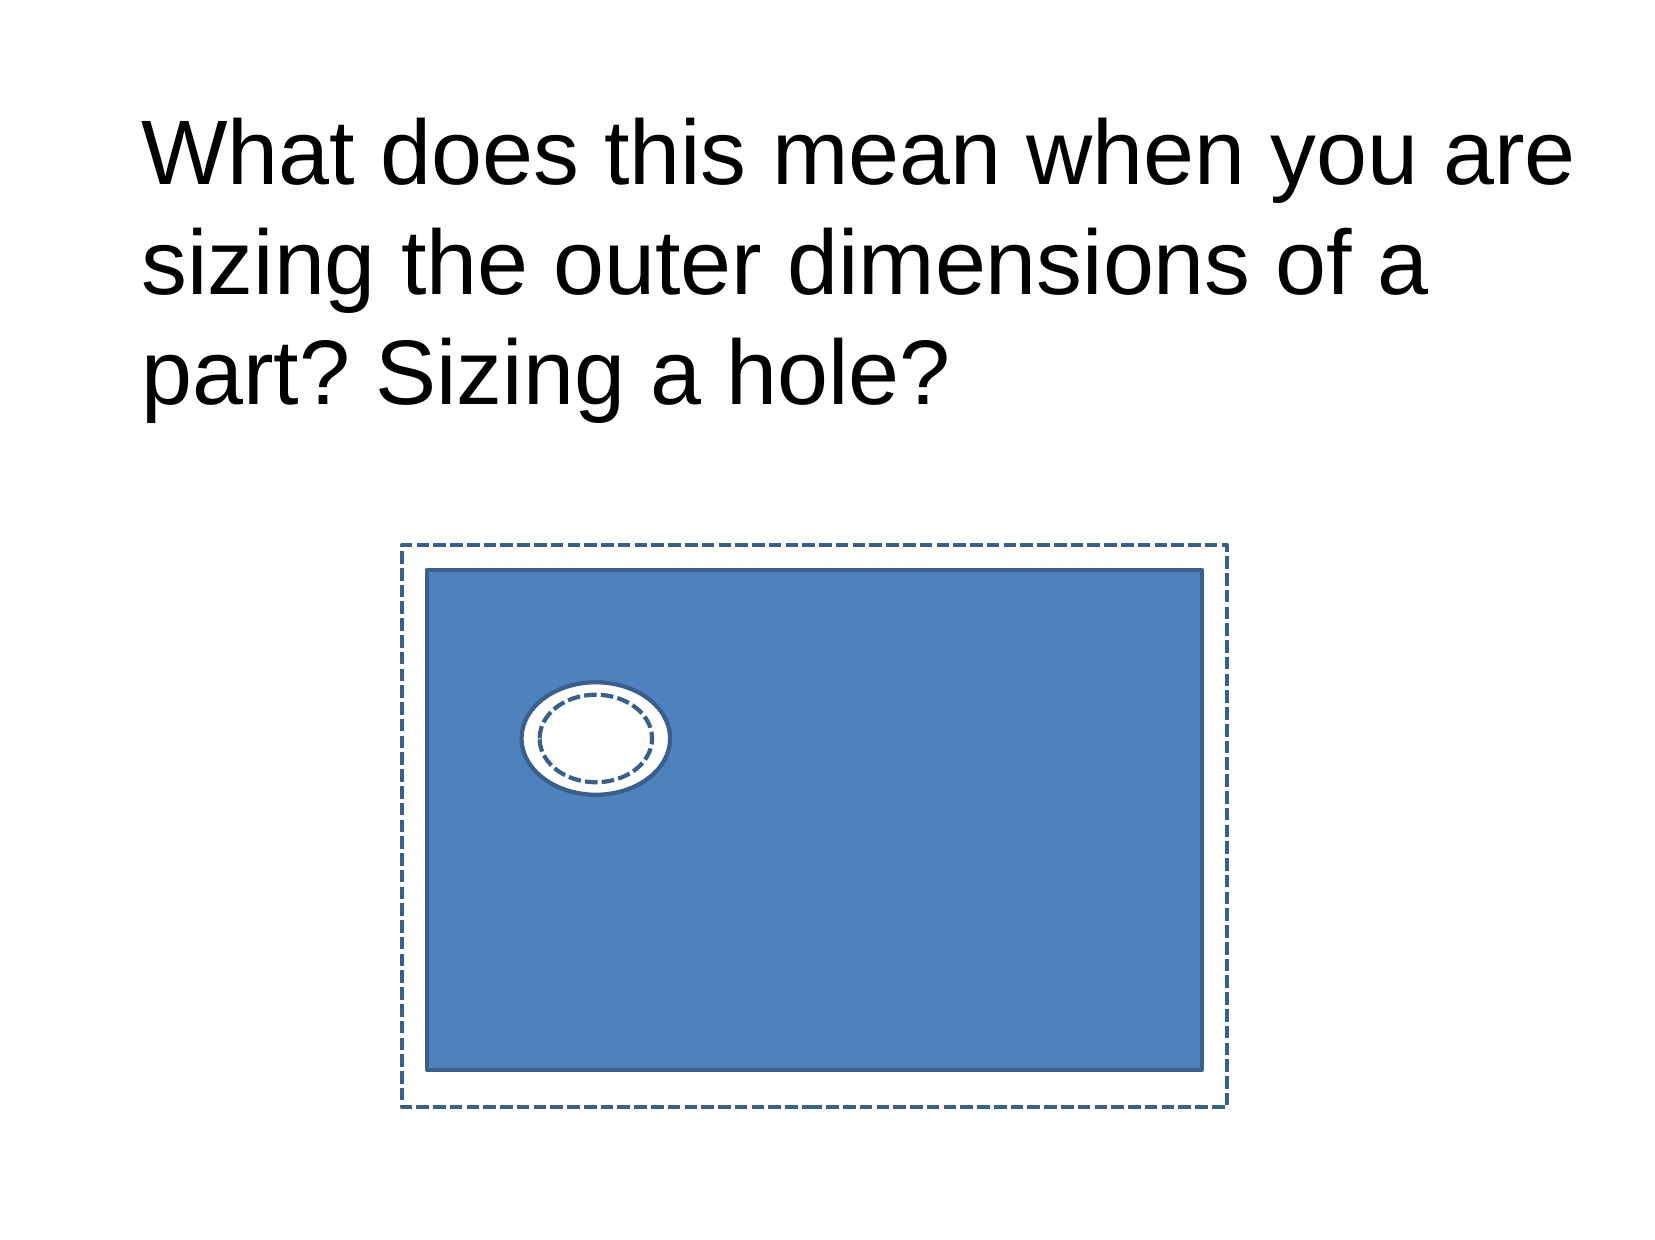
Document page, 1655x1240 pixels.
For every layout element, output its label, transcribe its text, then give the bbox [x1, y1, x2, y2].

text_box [401, 544, 1228, 1108]
text_box What does this mean when you are sizing the outer dimensions of a part? Sizing a hole? [139, 93, 1603, 424]
